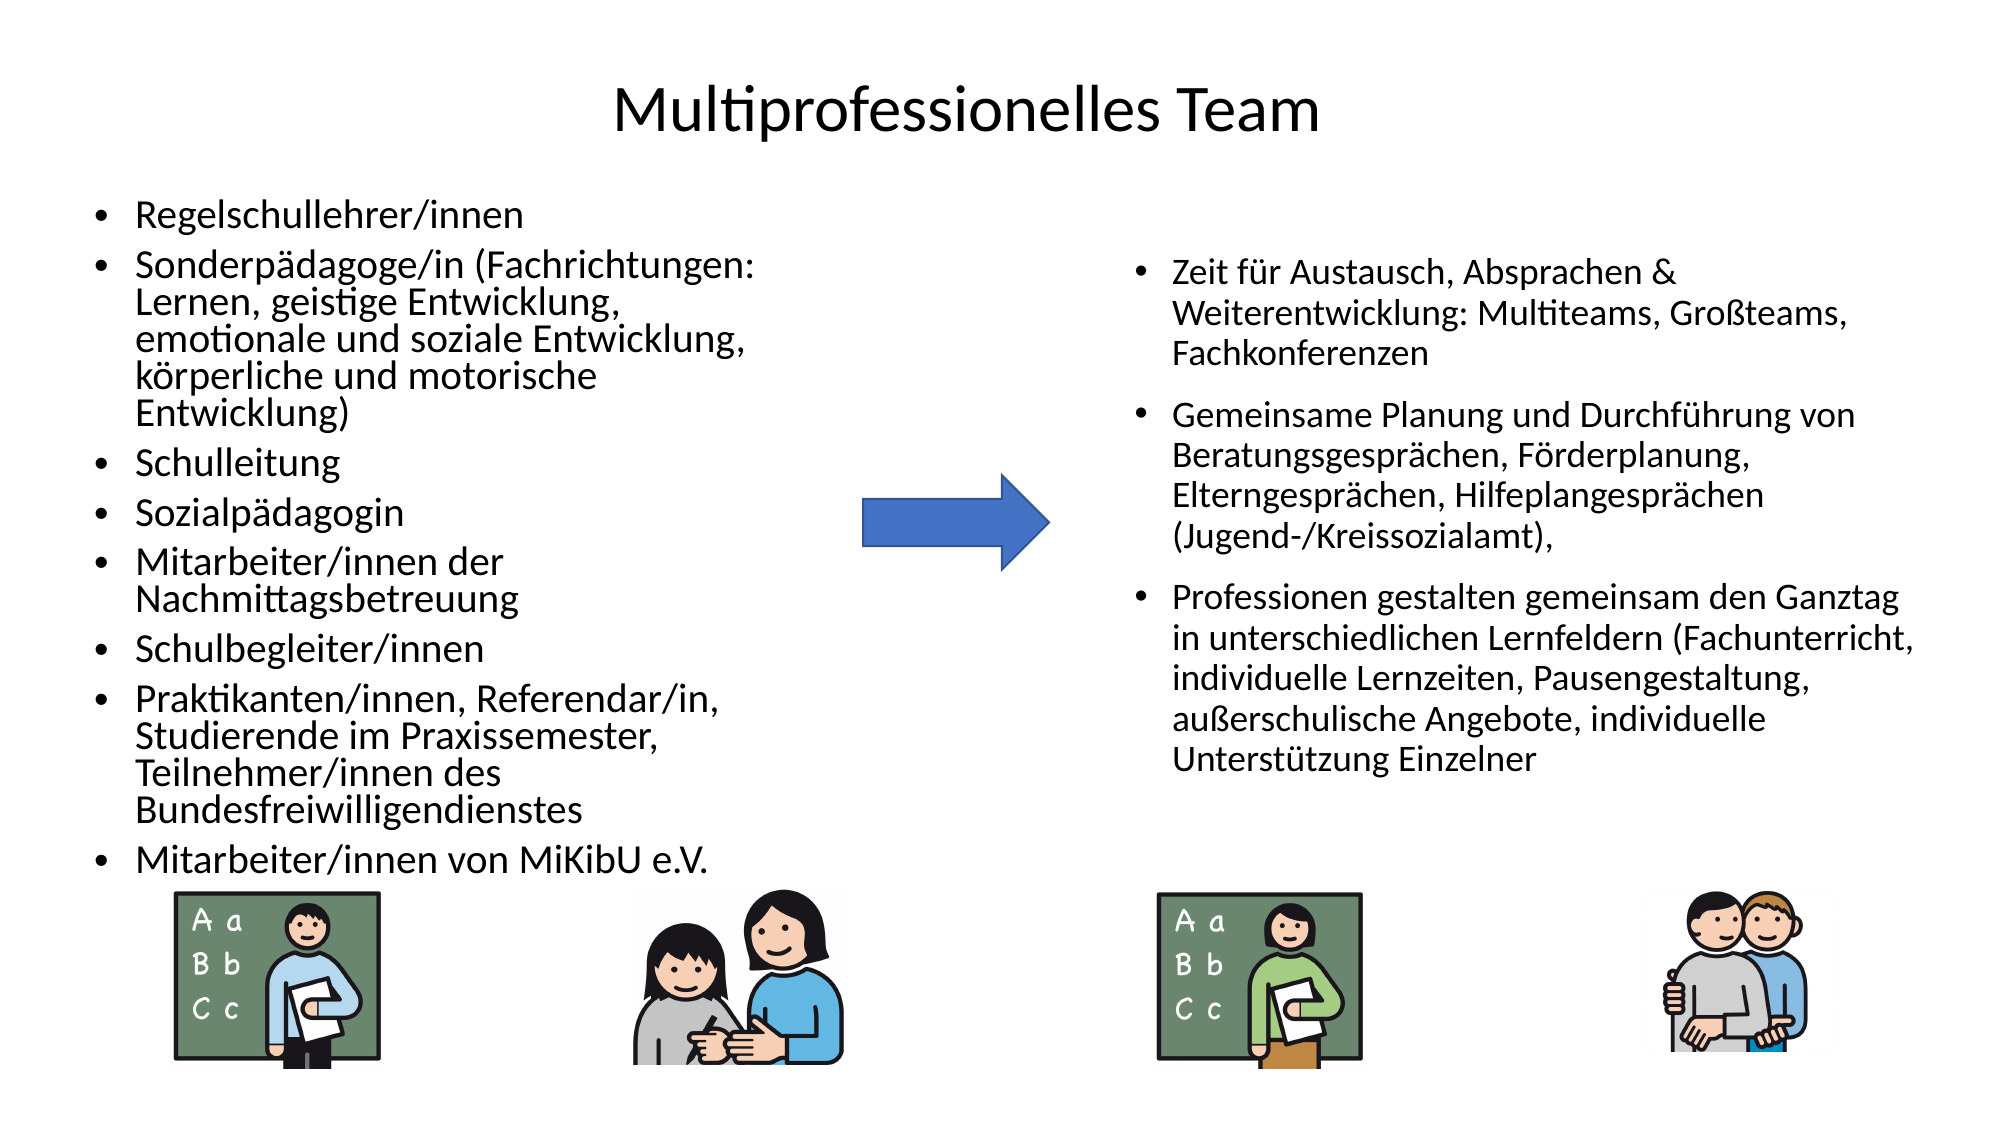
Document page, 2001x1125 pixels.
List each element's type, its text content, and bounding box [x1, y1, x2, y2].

picture [632, 888, 845, 1065]
text_box [862, 472, 1051, 573]
list Zeit für Austausch, Absprachen & Weiterentwicklung: Multiteams, Großteams, Fachkonferenzen Gemeinsame Planung und Durchführung von Beratungsgesprächen, Förderplanung, Elterngesprächen, Hilfeplangesprächen (Jugend-/Kreissozialamt), Professionen gestalten gemeinsam den Ganztag in unterschiedlichen Lernfeldern (Fachunterricht, individuelle Lernzeiten, Pausengestaltung, außerschulische Angebote, individuelle Unterstützung Einzelner [1119, 245, 1941, 895]
title Multiprofessionelles Team [161, 66, 1774, 161]
picture [169, 888, 385, 1069]
list Regelschullehrer/innen Sonderpädagoge/in (Fachrichtungen: Lernen, geistige Entwicklung, emotionale und soziale Entwicklung, körperliche und motorische Entwicklung) Schulleitung Sozialpädagogin Mitarbeiter/innen der Nachmittagsbetreuung Schulbegleiter/innen Praktikanten/innen, Referendar/in, Studierende im Praxissemester, Teilnehmer/innen des Bundesfreiwilligendienstes Mitarbeiter/innen von MiKibU e.V. [79, 191, 800, 889]
picture [1642, 890, 1836, 1052]
picture [1151, 889, 1367, 1069]
